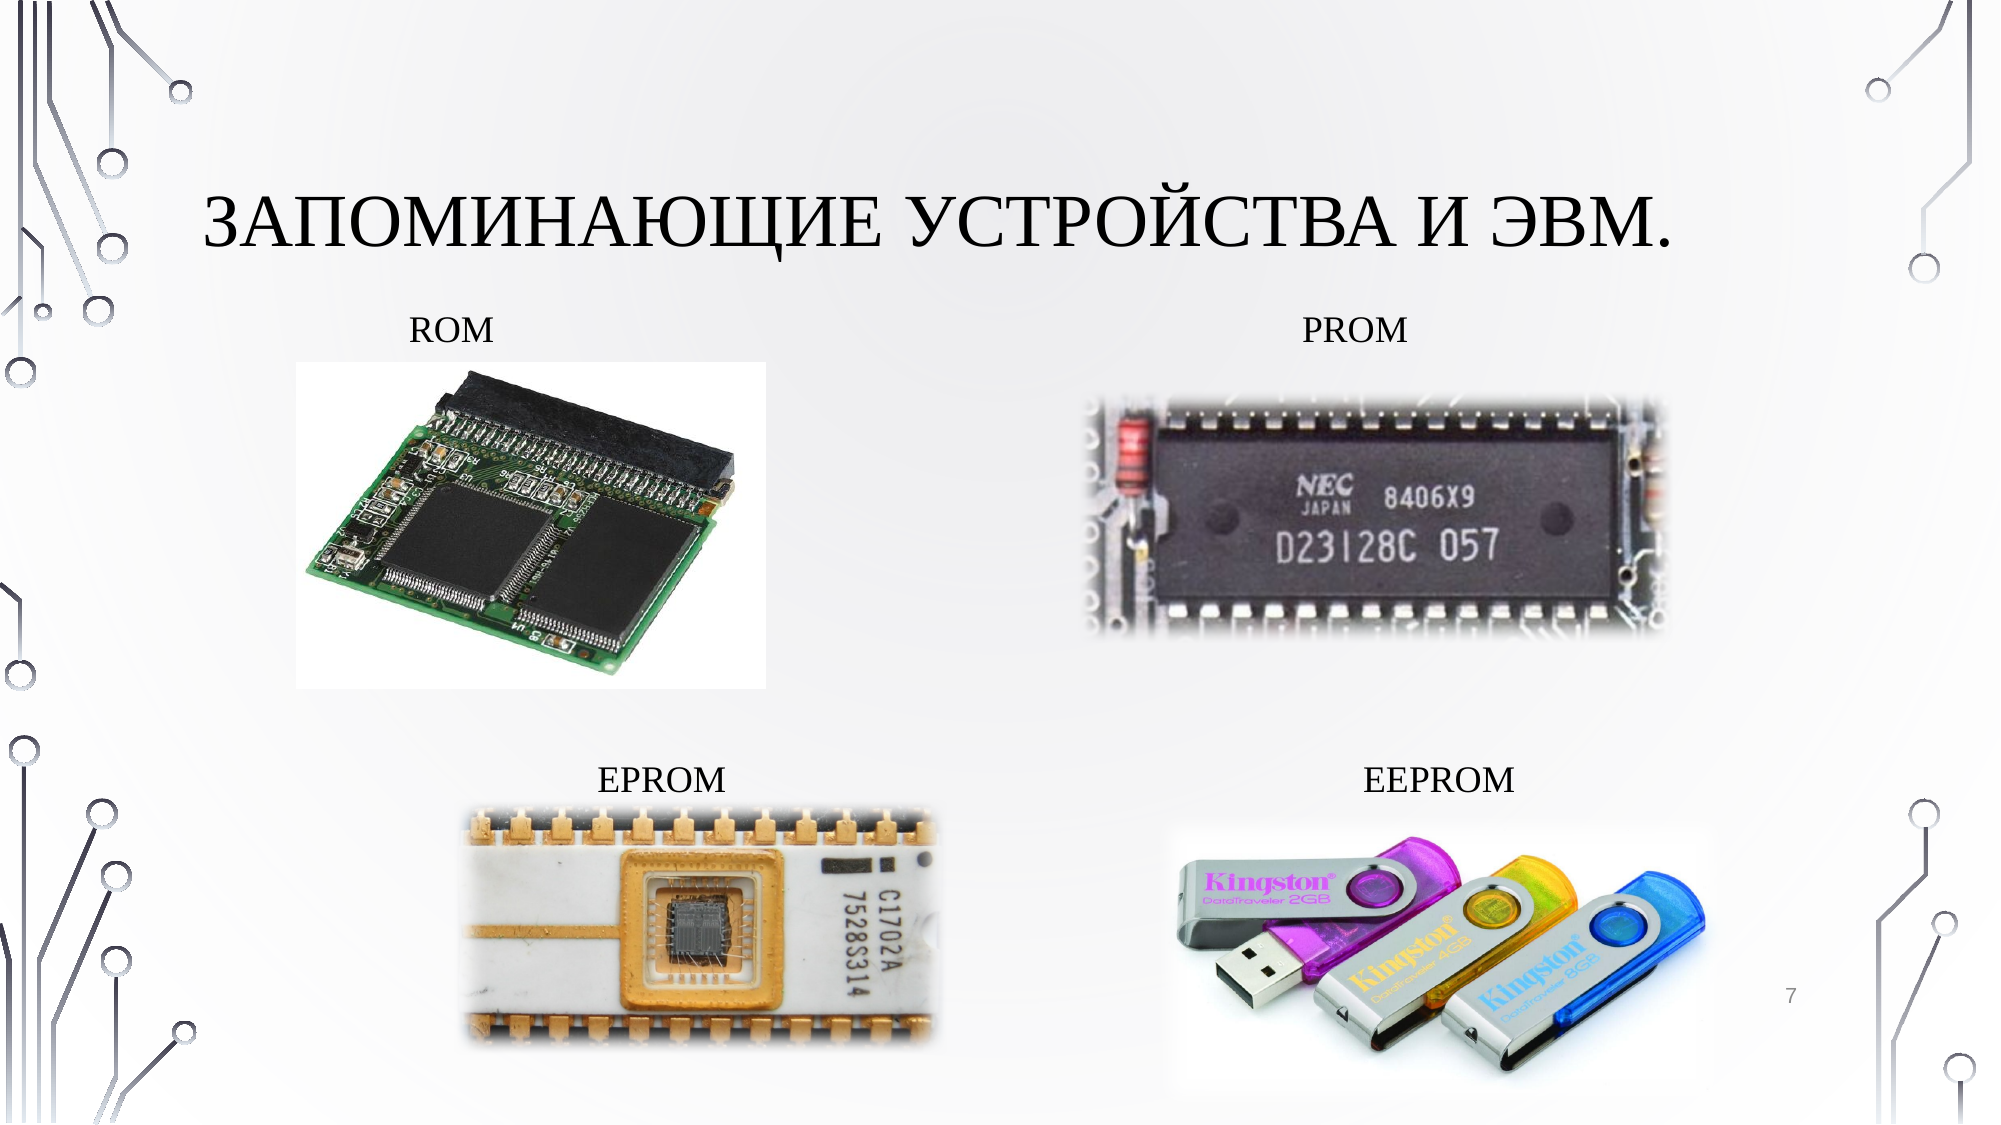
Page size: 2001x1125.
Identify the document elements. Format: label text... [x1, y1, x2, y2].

picture [295, 361, 766, 690]
text_box ROM [394, 297, 891, 358]
slide_number 7 [1732, 965, 1813, 1025]
picture [1151, 808, 1732, 1115]
picture [1078, 390, 1673, 643]
title Запоминающие устройства и эвм. [187, 101, 1813, 344]
text_box EPROM [582, 747, 1086, 808]
text_box PROM [1287, 297, 1686, 358]
text_box EEPROM [1348, 747, 1786, 808]
picture [454, 799, 947, 1057]
